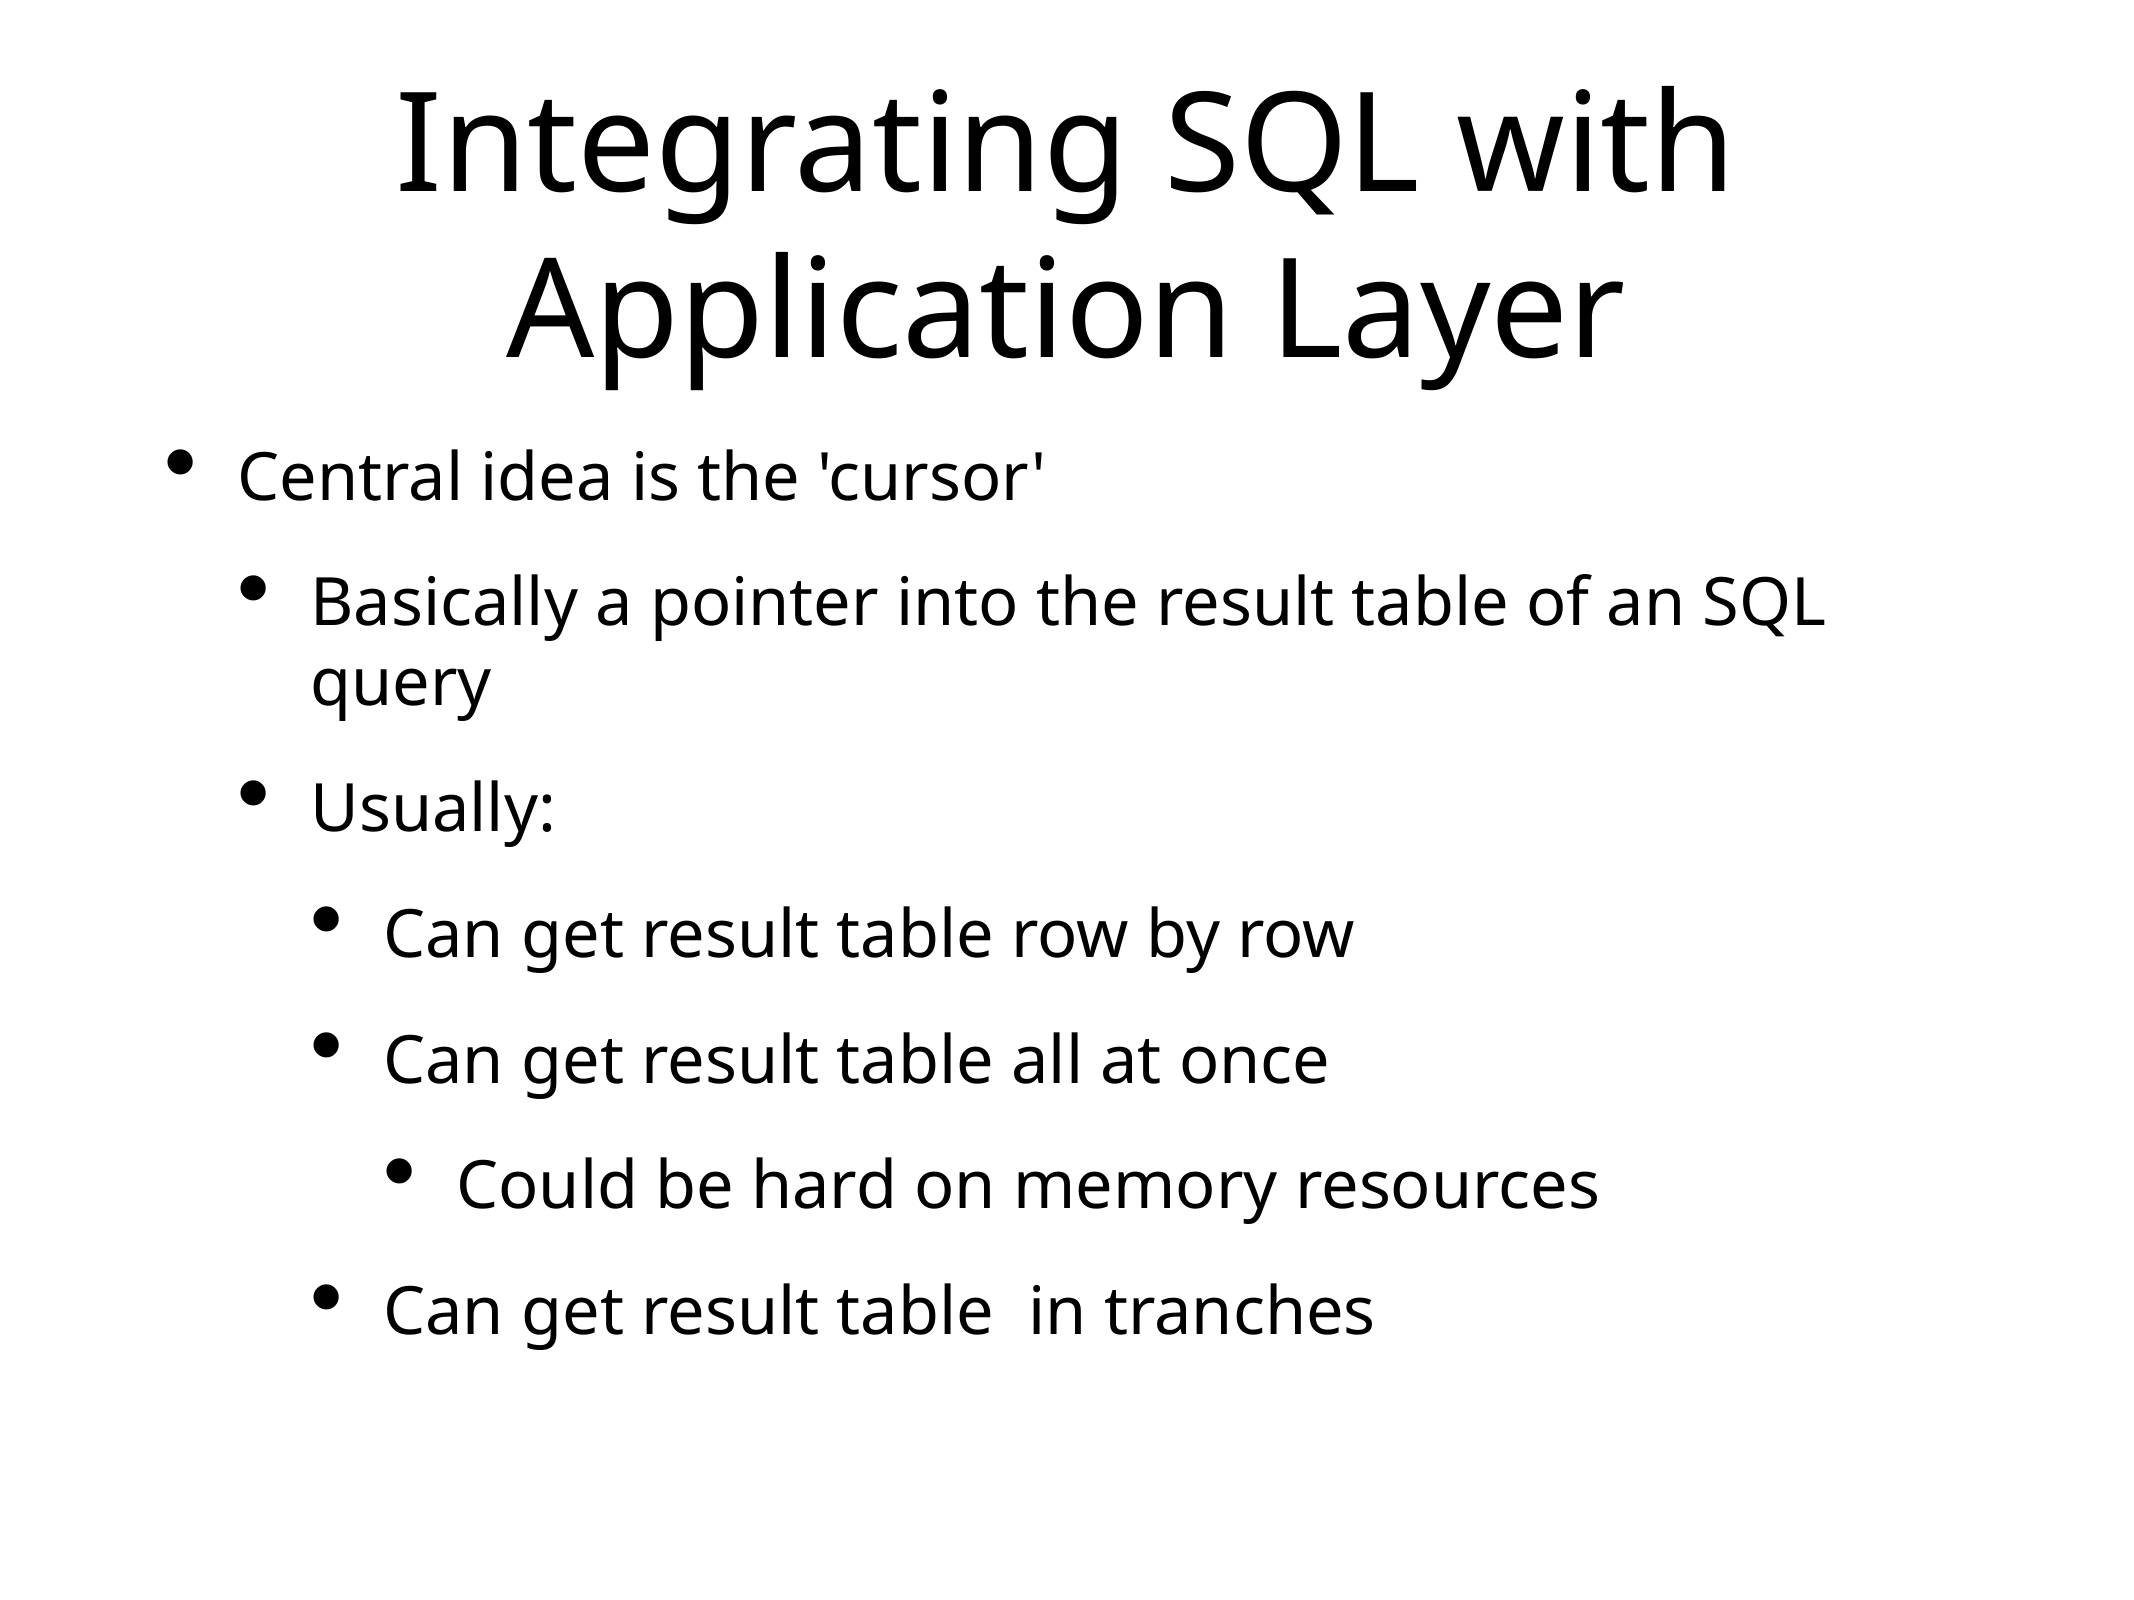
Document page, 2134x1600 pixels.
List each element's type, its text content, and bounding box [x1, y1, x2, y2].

title Integrating SQL with Application Layer [155, 41, 1978, 397]
list Central idea is the 'cursor' Basically a pointer into the result table of an SQL query Usually: Can get result table row by row Can get result table all at once Could be hard on memory resources Can get result table in tranches [155, 424, 1978, 1457]
